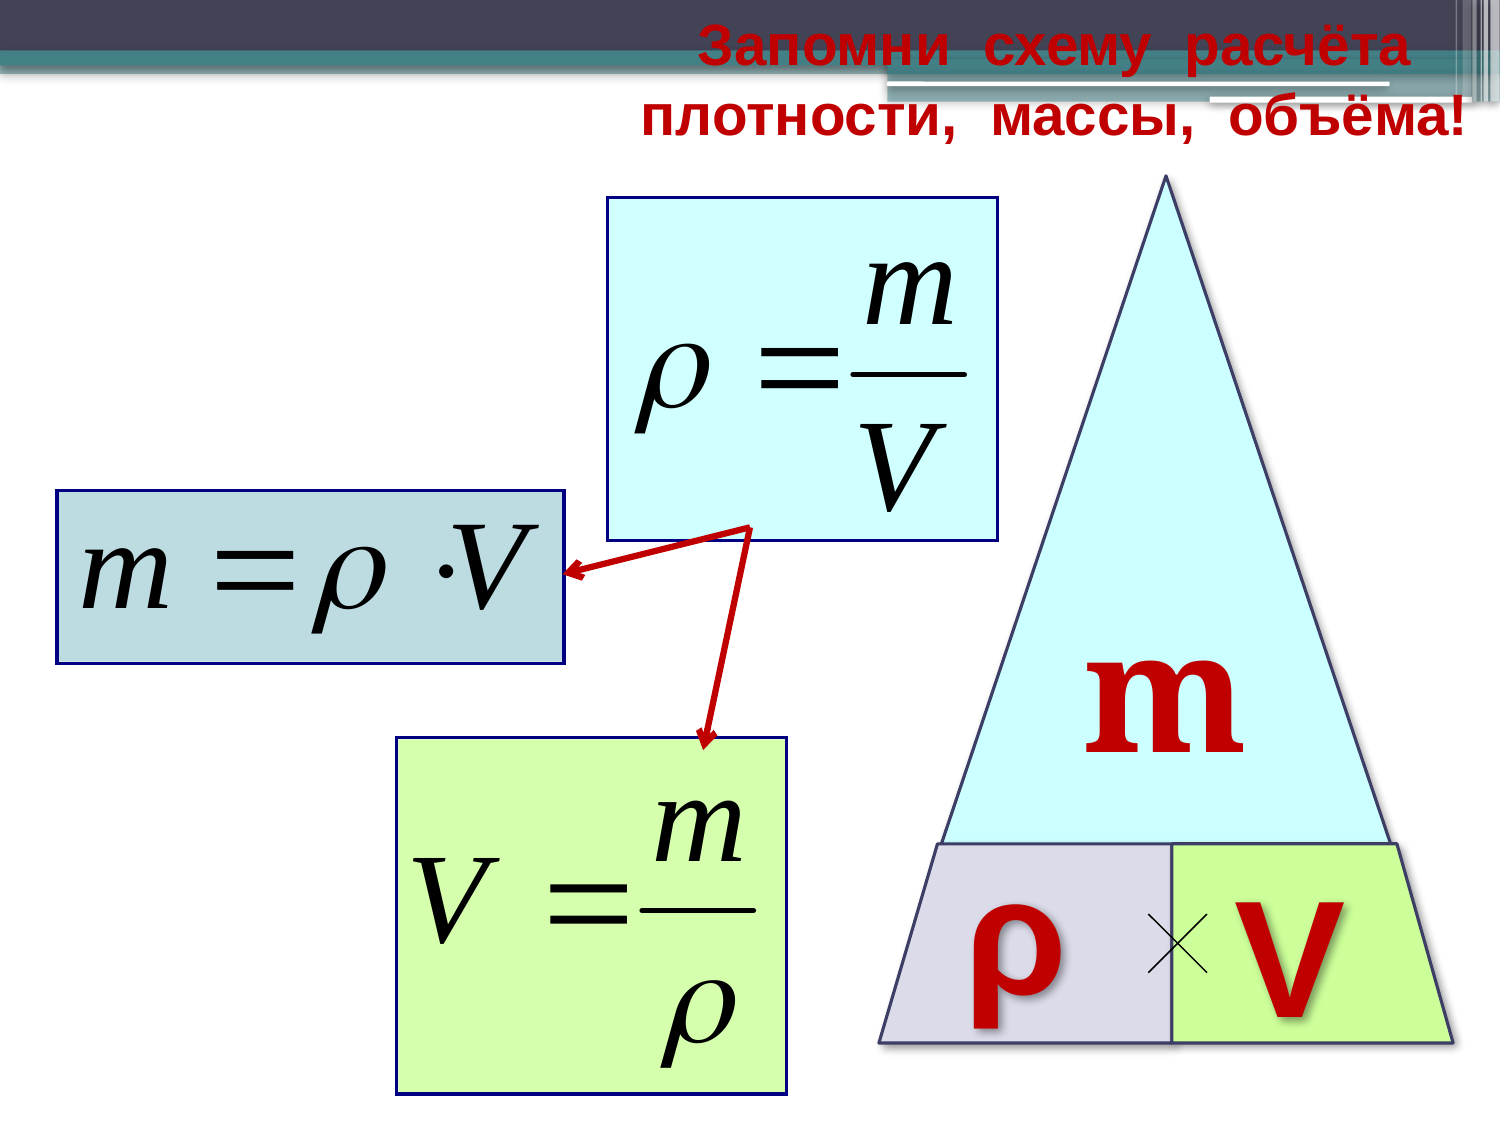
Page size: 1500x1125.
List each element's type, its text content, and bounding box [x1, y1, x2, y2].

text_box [398, 738, 786, 1093]
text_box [614, 614, 839, 663]
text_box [58, 491, 563, 662]
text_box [1148, 913, 1208, 973]
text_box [562, 527, 751, 575]
text_box [877, 842, 1171, 1045]
text_box ρ [949, 820, 1083, 1035]
text_box [1365, 842, 1455, 1045]
text_box V [1219, 843, 1361, 1059]
text_box m [940, 174, 1392, 842]
text_box [1170, 842, 1223, 1045]
text_box Запомни схему расчёта плотности, массы, объёма! [609, 0, 1500, 155]
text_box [609, 198, 997, 540]
